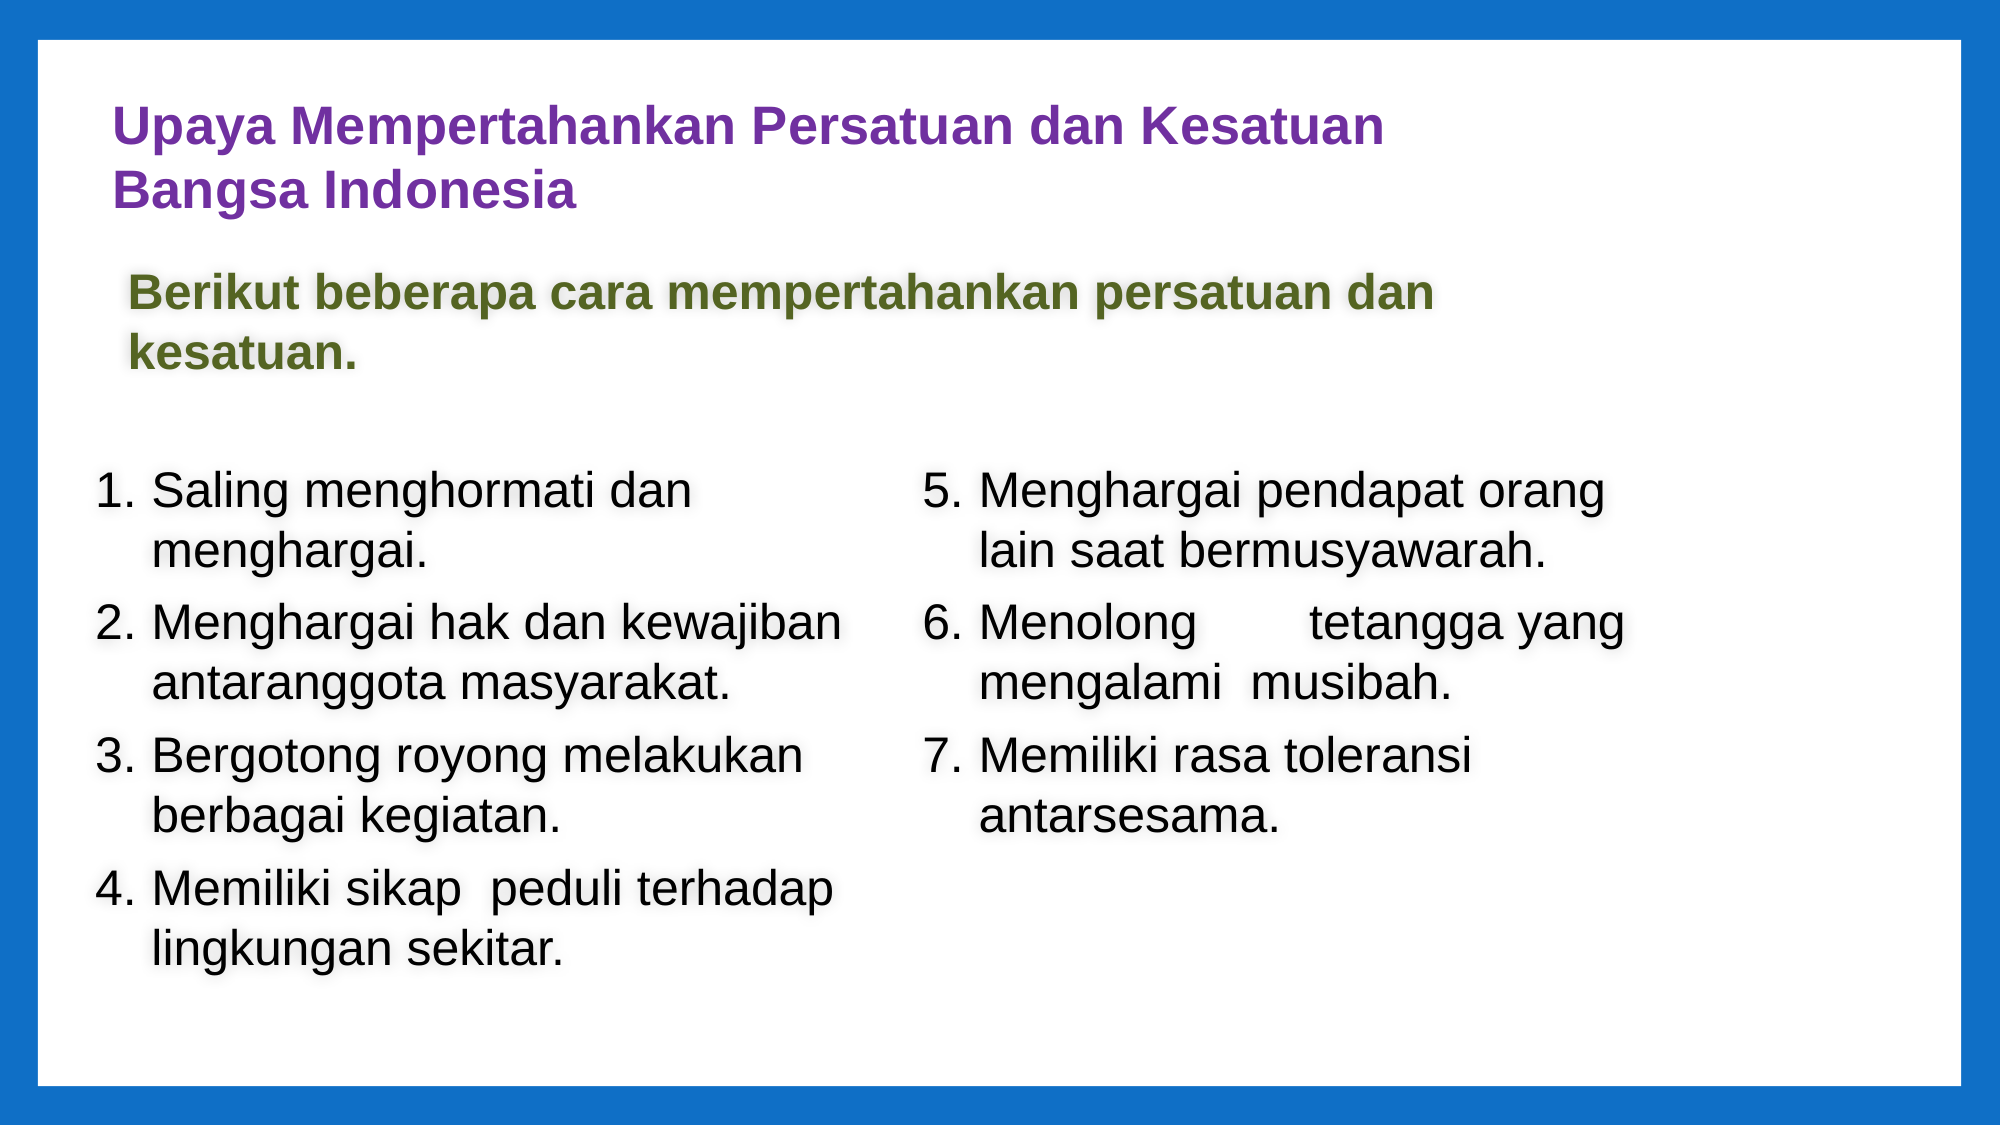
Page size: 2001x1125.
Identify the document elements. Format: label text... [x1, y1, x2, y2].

text_box Berikut beberapa cara mempertahankan persatuan dan kesatuan. [112, 252, 1488, 388]
text_box Upaya Mempertahankan Persatuan dan Kesatuan Bangsa Indonesia [97, 82, 1446, 228]
text_box Saling menghormati dan menghargai. Menghargai hak dan kewajiban antaranggota masyarakat. Bergotong royong melakukan berbagai kegiatan. Memiliki sikap peduli terhadap lingkungan sekitar. Menghargai pendapat orang lain saat bermusyawarah. Menolong tetangga yang mengalami musibah. Memiliki rasa toleransi antarsesama. [80, 449, 1690, 1032]
